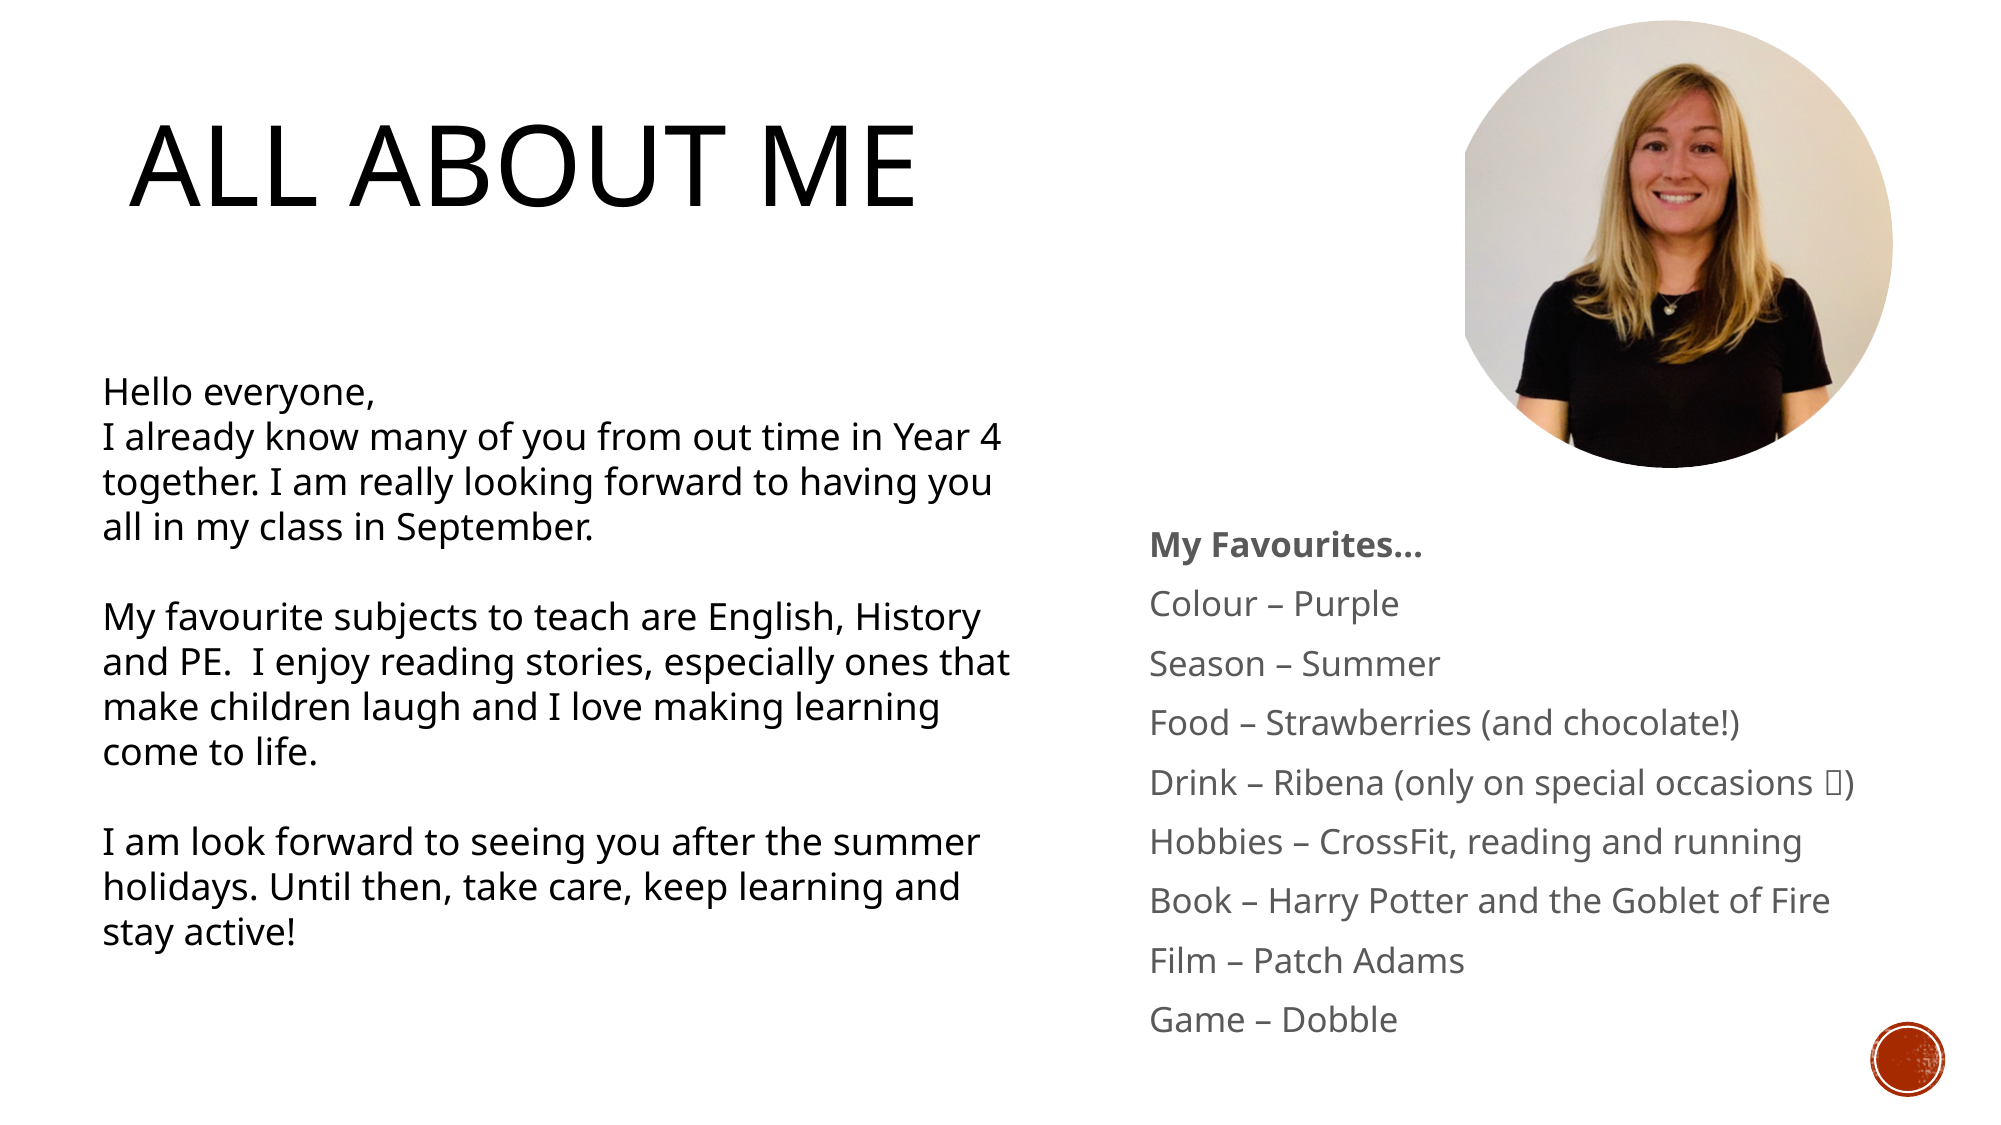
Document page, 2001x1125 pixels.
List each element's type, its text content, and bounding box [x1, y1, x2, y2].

text_box Hello everyone, I already know many of you from out time in Year 4 together. I am really looking forward to having you all in my class in September. My favourite subjects to teach are English, History and PE. I enjoy reading stories, especially ones that make children laugh and I love making learning come to life. I am look forward to seeing you after the summer holidays. Until then, take care, keep learning and stay active! [87, 360, 1046, 961]
picture [1465, 20, 1893, 468]
text_box My Favourites… Colour – Purple Season – Summer Food – Strawberries (and chocolate!) Drink – Ribena (only on special occasions ) Hobbies – CrossFit, reading and running Book – Harry Potter and the Goblet of Fire Film – Patch Adams Game – Dobble [1134, 510, 1957, 1051]
title All about me [114, 37, 1465, 302]
